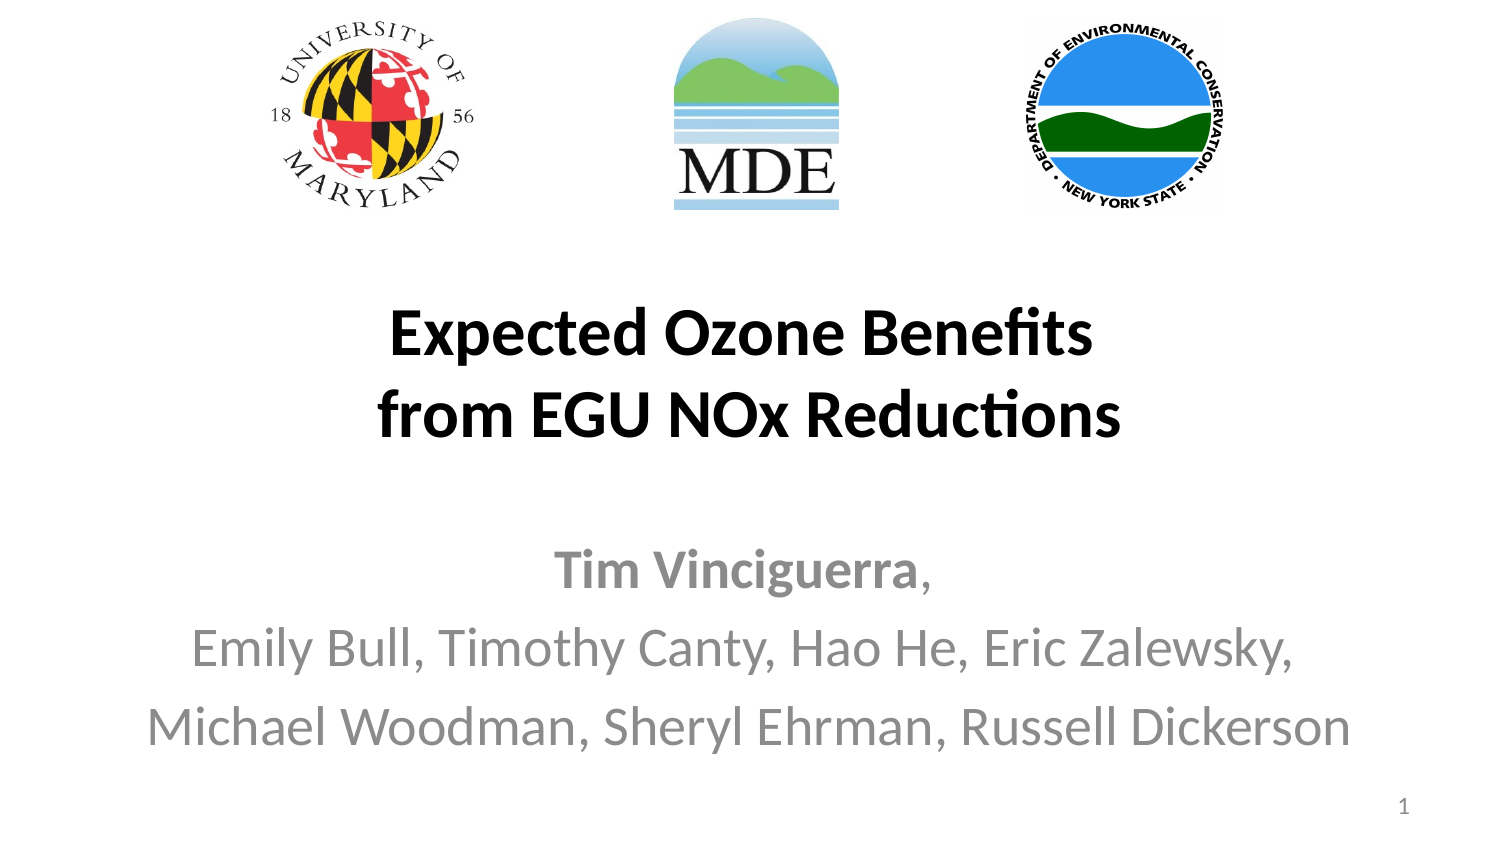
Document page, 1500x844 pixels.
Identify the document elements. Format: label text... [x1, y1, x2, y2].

picture [1024, 18, 1226, 211]
title Expected Ozone Benefits from EGU NOx Reductions [112, 278, 1388, 460]
subtitle Tim Vinciguerra, Emily Bull, Timothy Canty, Hao He, Eric Zalewsky, Michael Woodman, Sheryl Ehrman, Russell Dickerson [125, 525, 1375, 788]
picture [269, 18, 475, 211]
slide_number 1 [1074, 782, 1425, 827]
picture [674, 18, 839, 211]
